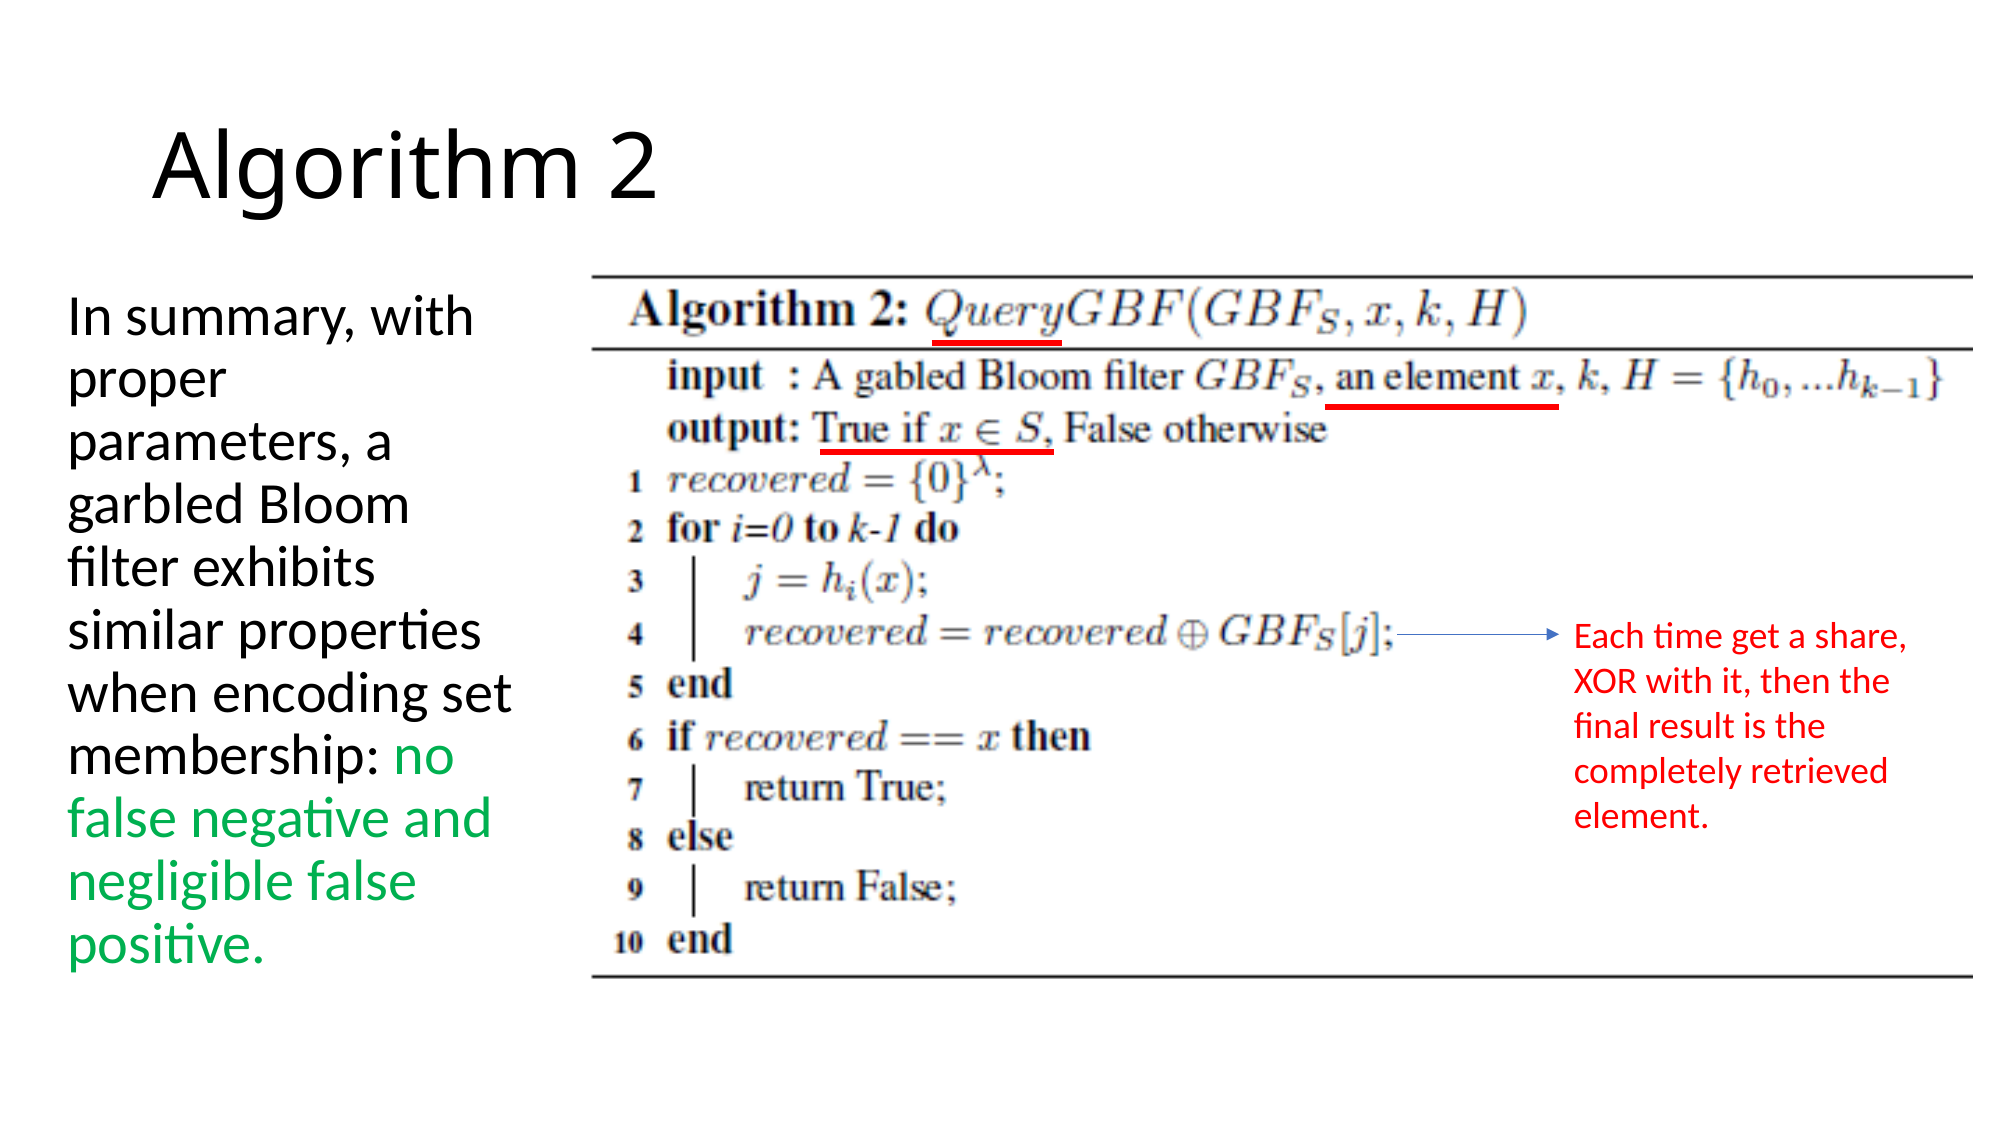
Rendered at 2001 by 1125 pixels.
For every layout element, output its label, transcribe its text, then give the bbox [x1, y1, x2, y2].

title Algorithm 2 [137, 59, 1863, 278]
picture [576, 257, 1973, 1001]
list In summary, with proper parameters, a garbled Bloom filter exhibits similar properties when encoding set membership: no false negative and negligible false positive. [52, 277, 532, 992]
